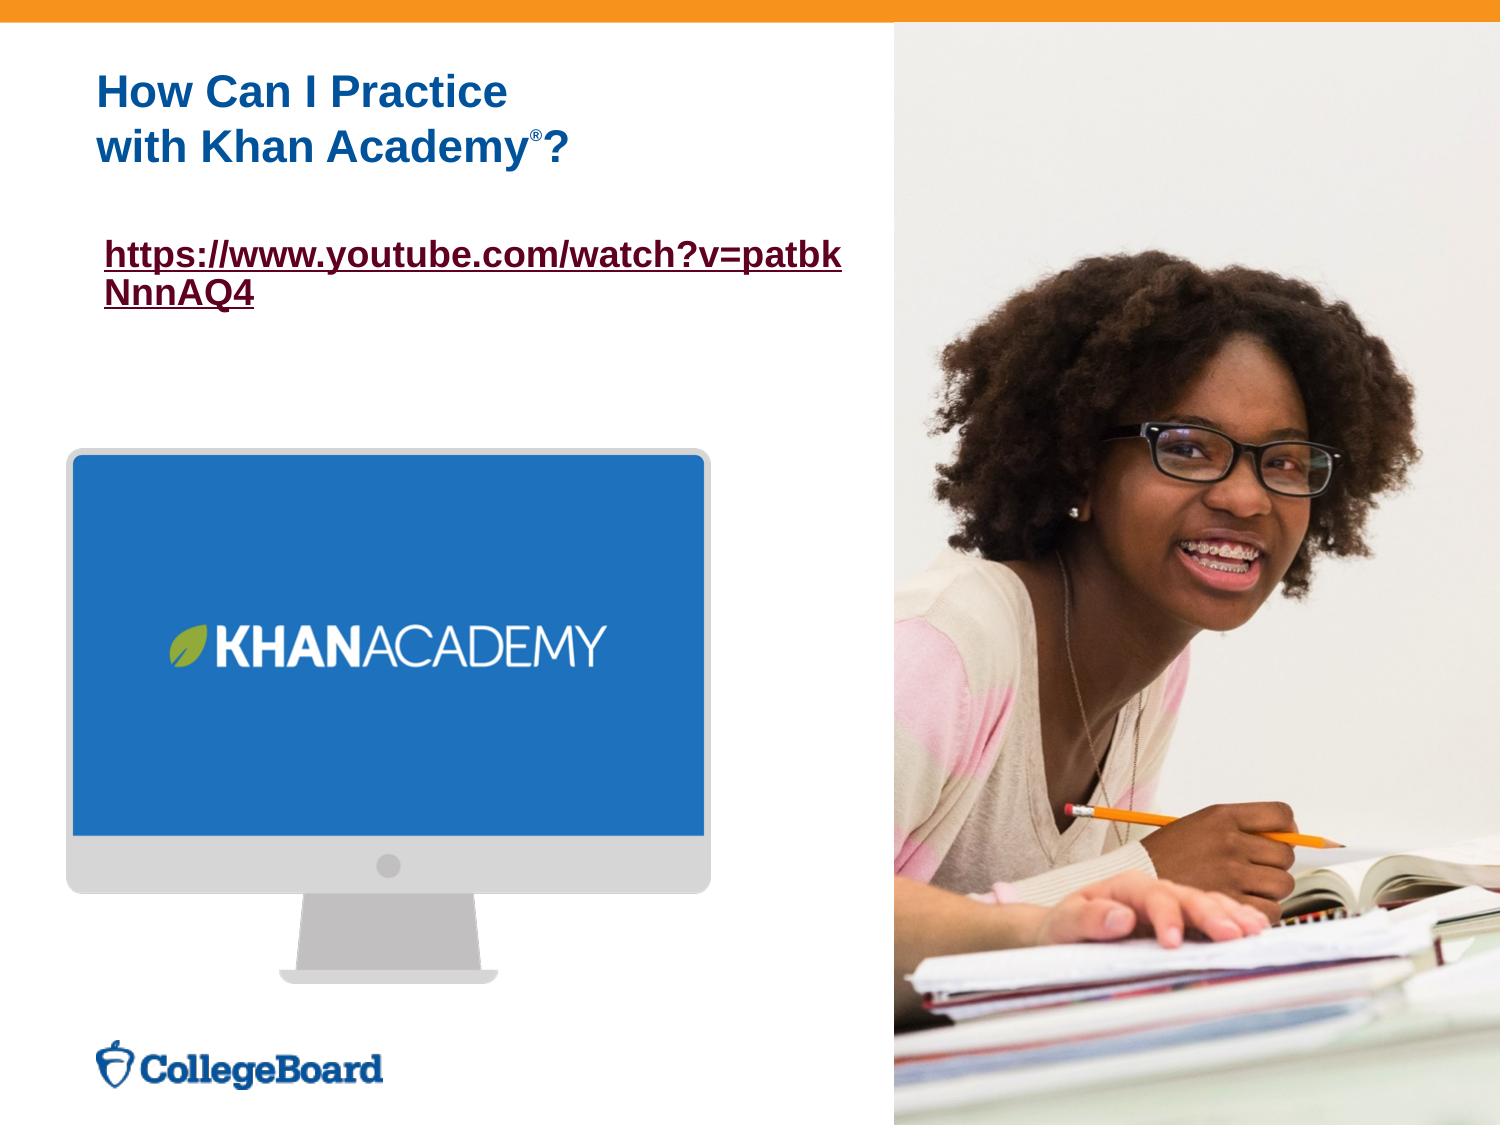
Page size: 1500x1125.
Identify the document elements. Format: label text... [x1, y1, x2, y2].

title How Can I Practice with Khan Academy®? [81, 54, 889, 160]
picture [66, 448, 711, 984]
text_box https://www.youtube.com/watch?v=patbkNnnAQ4 [104, 229, 855, 276]
picture [894, 22, 1500, 1125]
picture [96, 1040, 383, 1090]
